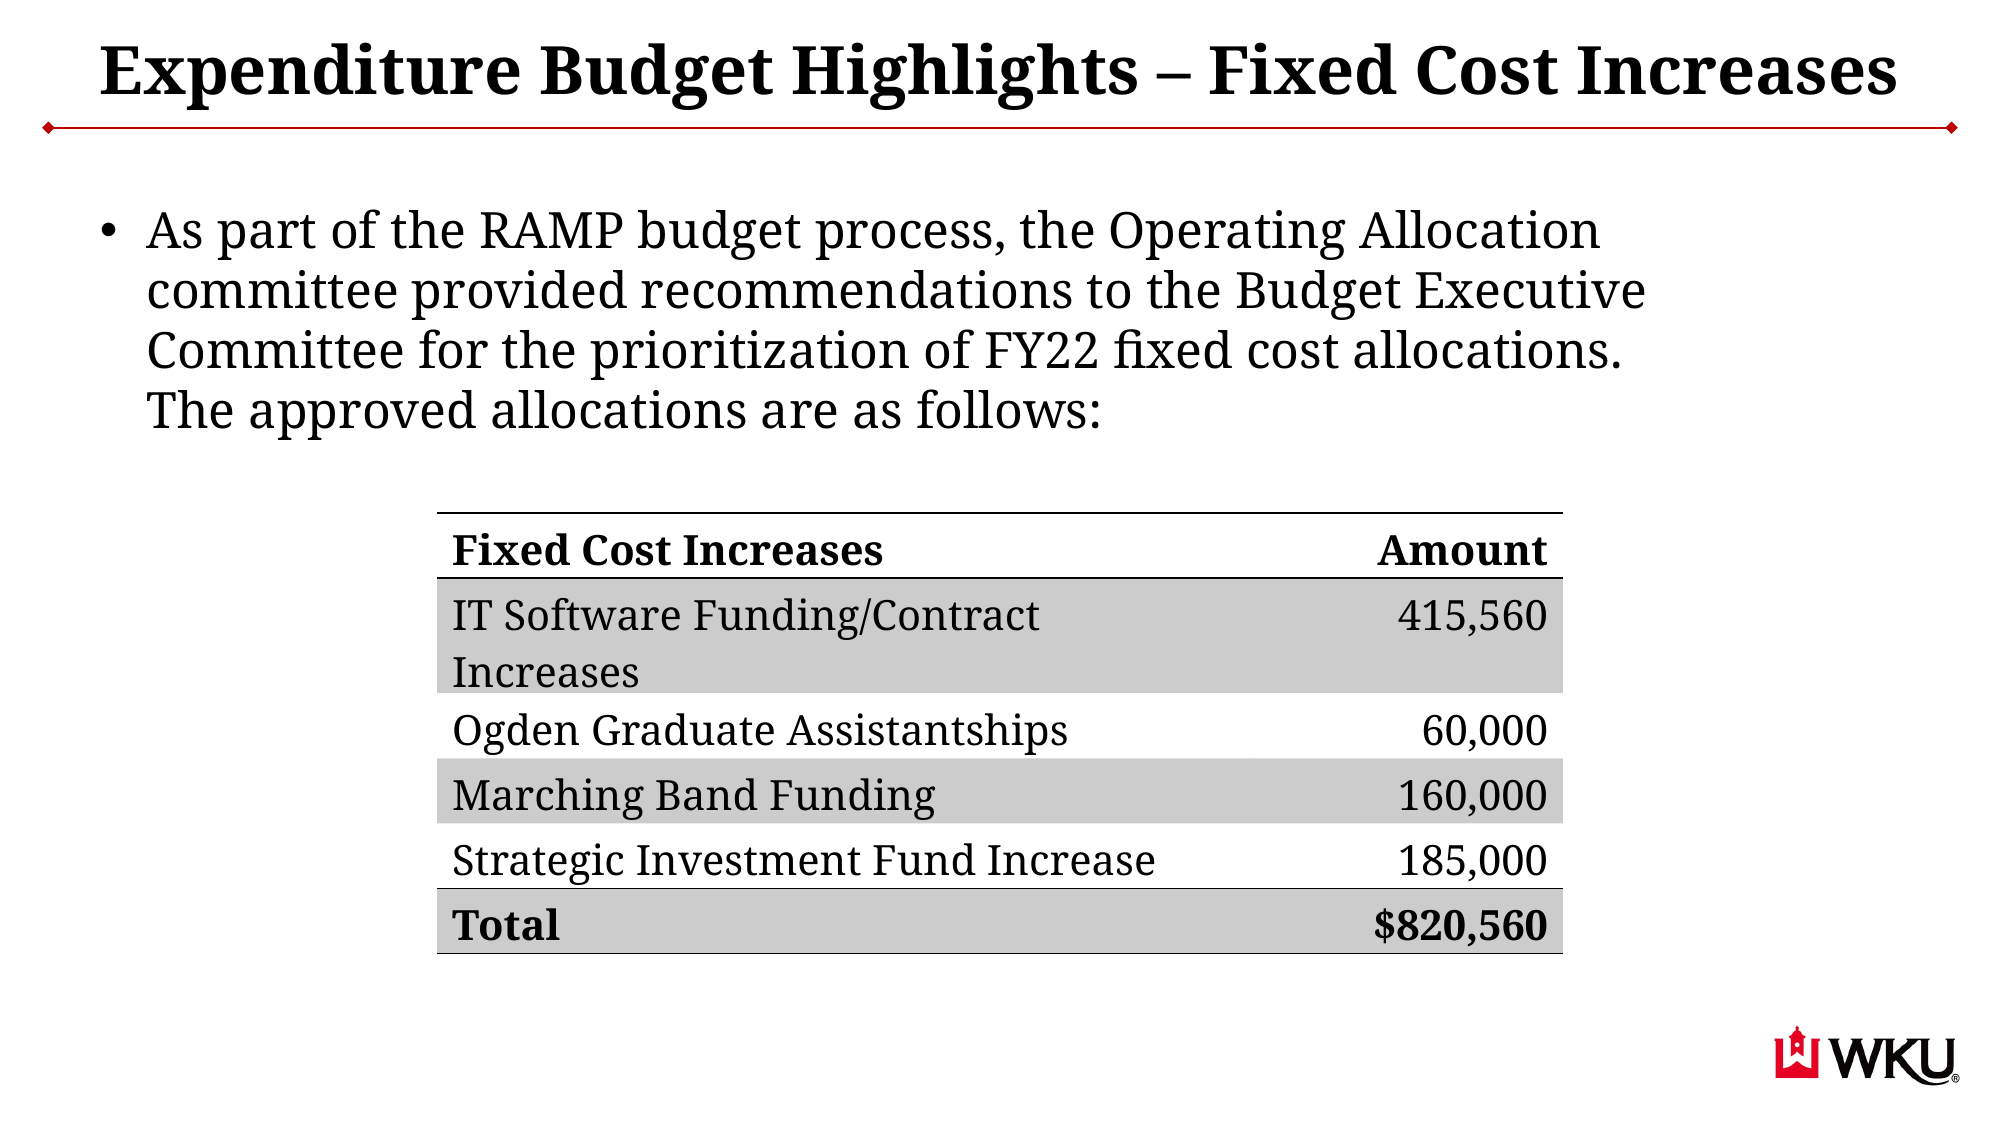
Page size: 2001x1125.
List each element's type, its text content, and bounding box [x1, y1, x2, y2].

table_cell 160,000 [1250, 758, 1563, 823]
table_cell IT Software Funding/Contract Increases [437, 579, 1250, 693]
table_cell Strategic Investment Fund Increase [437, 823, 1250, 888]
text_box As part of the RAMP budget process, the Operating Allocation committee provided recommendations to the Budget Executive Committee for the prioritization of FY22 fixed cost allocations. The approved allocations are as follows: [84, 191, 1730, 447]
table_header Amount [1250, 514, 1563, 577]
picture [1765, 1016, 1969, 1096]
table_header Fixed Cost Increases [437, 514, 1250, 577]
table_cell 415,560 [1250, 579, 1563, 693]
table_cell 60,000 [1250, 693, 1563, 758]
table_cell Ogden Graduate Assistantships [437, 693, 1250, 758]
table_cell Marching Band Funding [437, 758, 1250, 823]
table_cell $820,560 [1250, 889, 1563, 953]
text_box Expenditure Budget Highlights – Fixed Cost Increases [48, 20, 1952, 115]
table_cell Total [437, 889, 1250, 953]
table_cell 185,000 [1250, 823, 1563, 888]
